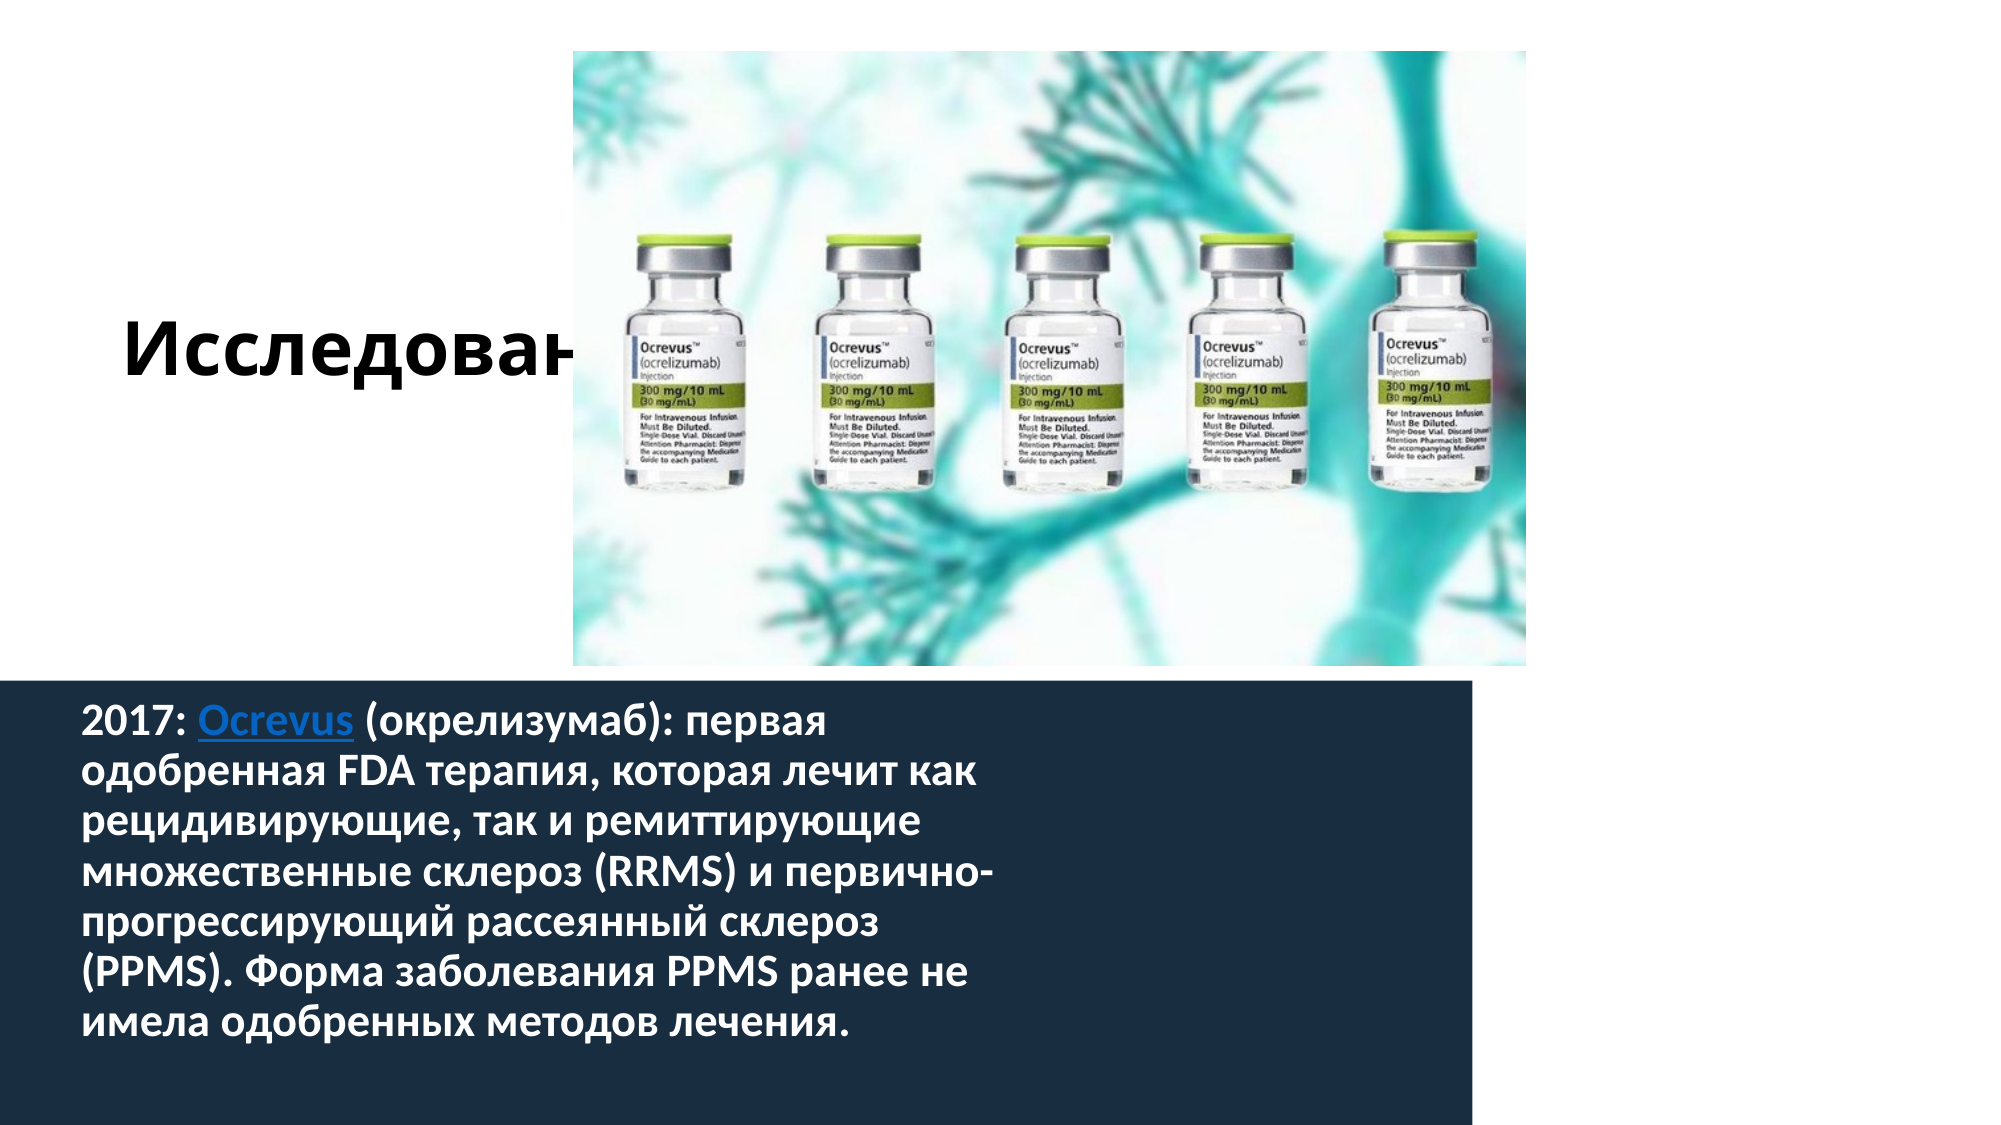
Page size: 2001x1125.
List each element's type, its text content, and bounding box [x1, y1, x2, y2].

picture [573, 51, 1526, 666]
text_box 2017: Ocrevus (окрелизумаб): первая одобренная FDA терапия, которая лечит как рецидивирующие, так и ремиттирующие множественные склероз (RRMS) и первично-прогрессирующий рассеянный склероз (PPMS). Форма заболевания PPMS ранее не имела одобренных методов лечения. [65, 687, 1013, 1102]
title Исследования [106, 296, 573, 407]
